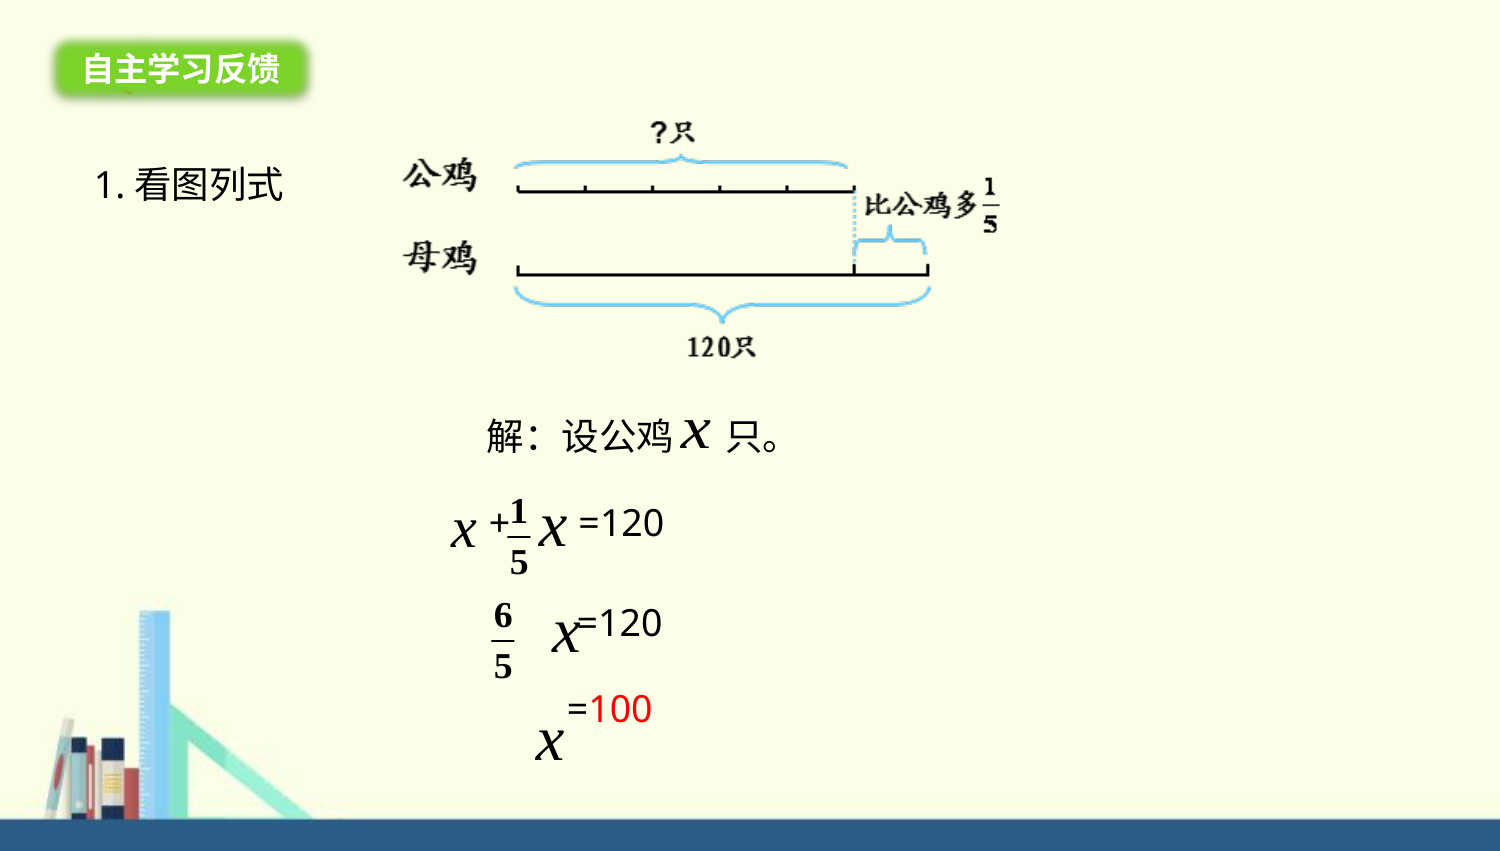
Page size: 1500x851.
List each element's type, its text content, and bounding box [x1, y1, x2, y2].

text_box 自主学习反馈 [63, 49, 299, 88]
text_box 1.看图列式 [79, 153, 382, 214]
picture [0, 0, 1500, 851]
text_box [439, 405, 1046, 777]
